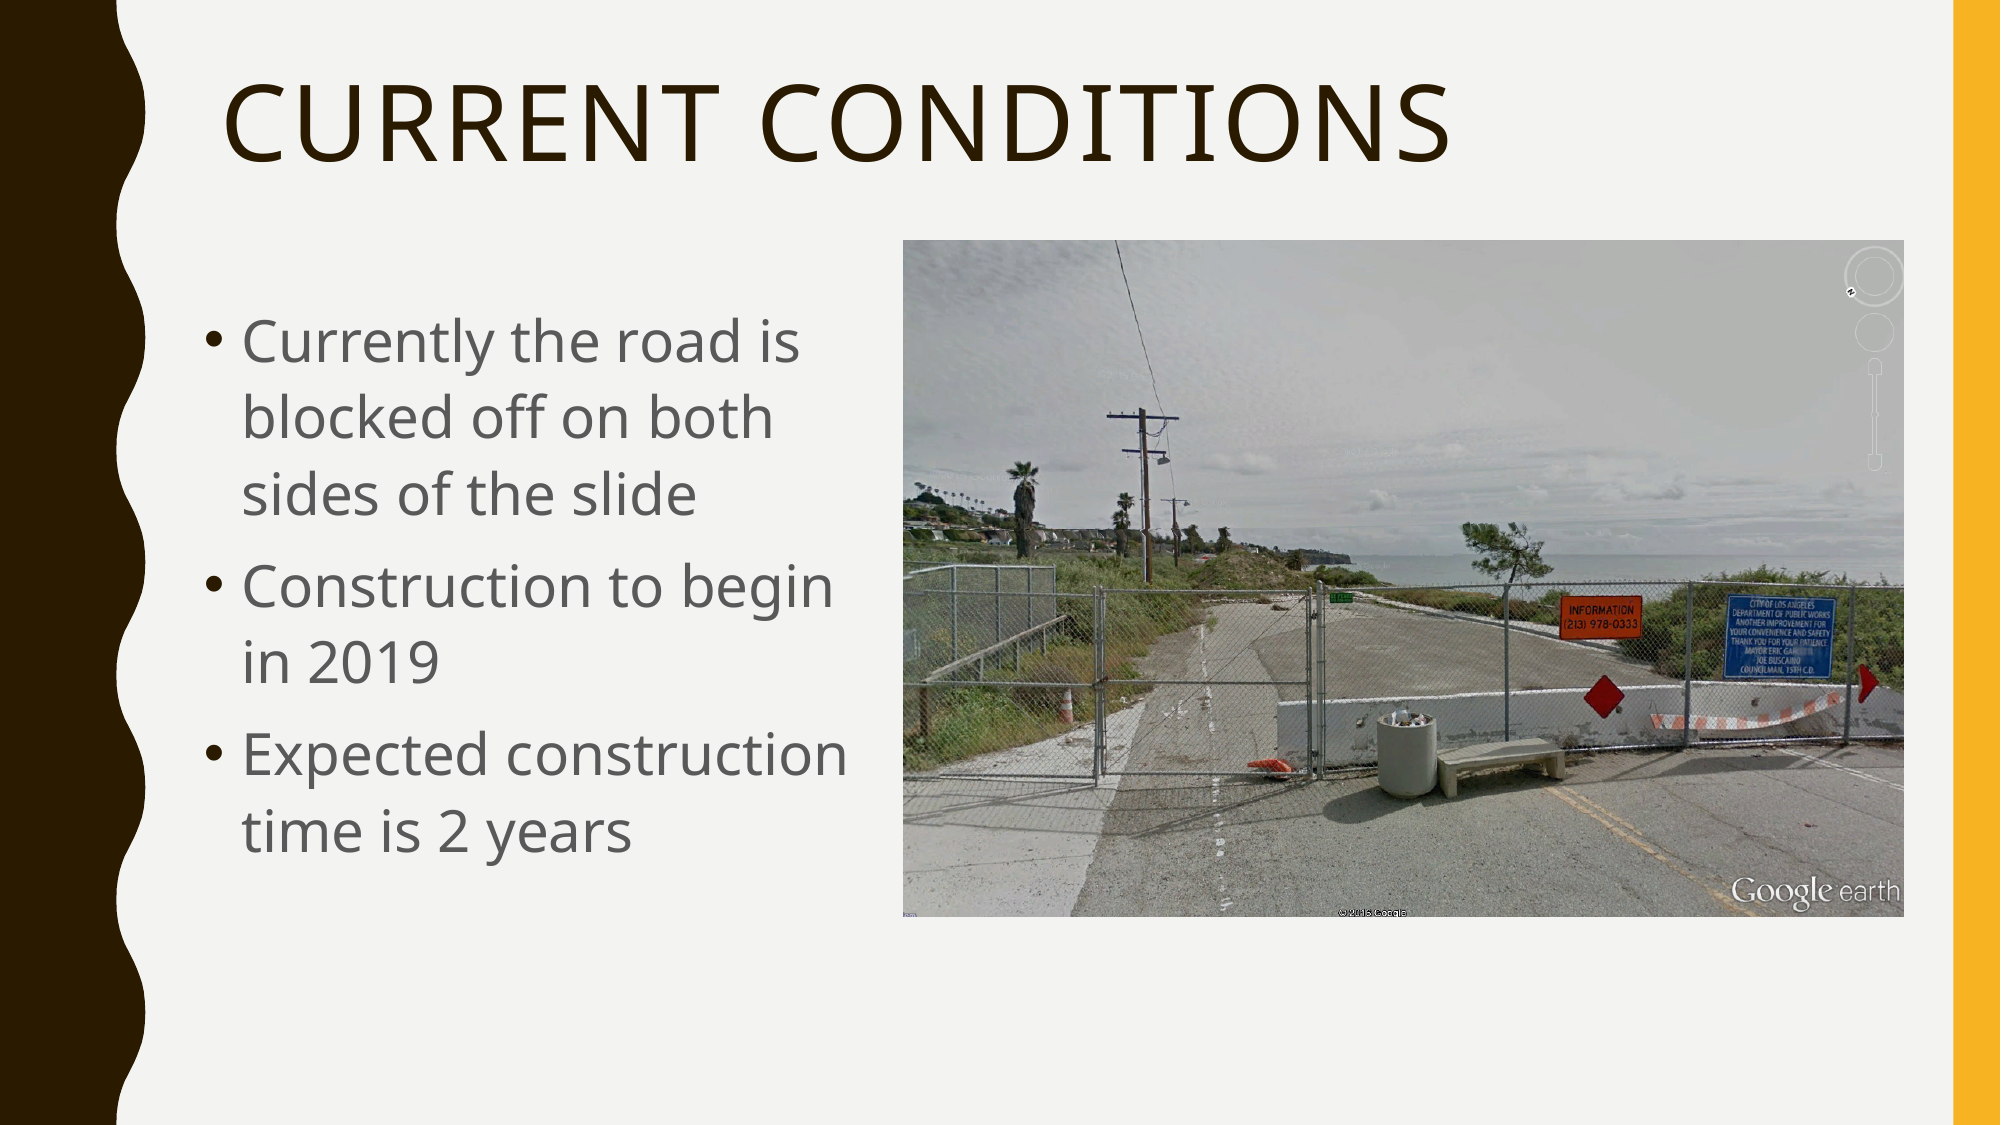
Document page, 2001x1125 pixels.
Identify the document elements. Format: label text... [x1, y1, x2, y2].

picture [903, 240, 1905, 917]
list Currently the road is blocked off on both sides of the slide Construction to begin in 2019 Expected construction time is 2 years [188, 289, 903, 917]
title CURRENT CONDITIONS [205, 62, 1875, 289]
